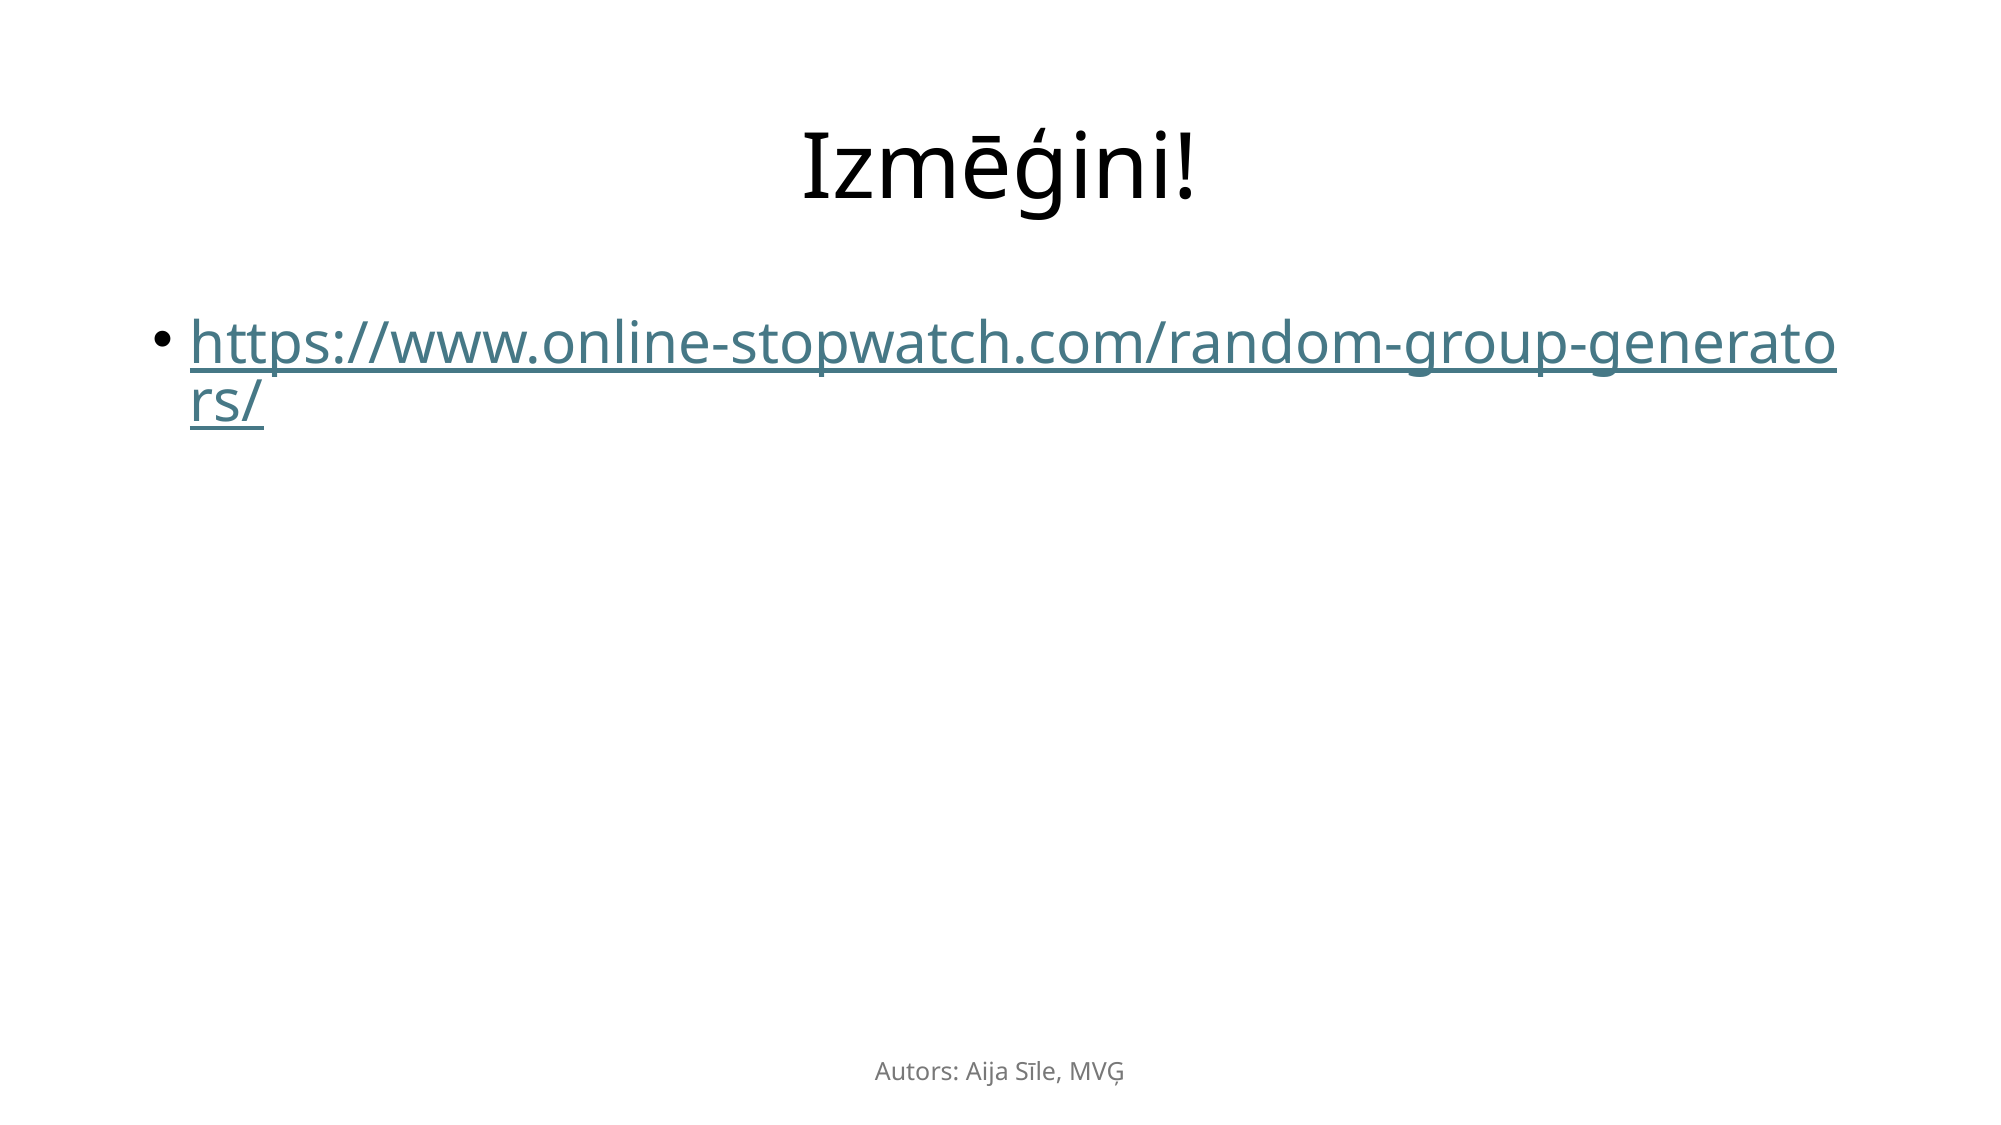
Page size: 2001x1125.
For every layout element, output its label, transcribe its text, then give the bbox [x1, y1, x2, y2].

title Izmēģini! [137, 59, 1863, 278]
footer Autors: Aija Sīle, MVĢ [662, 1042, 1338, 1103]
list https://www.online-stopwatch.com/random-group-generators/ [137, 299, 1863, 1014]
